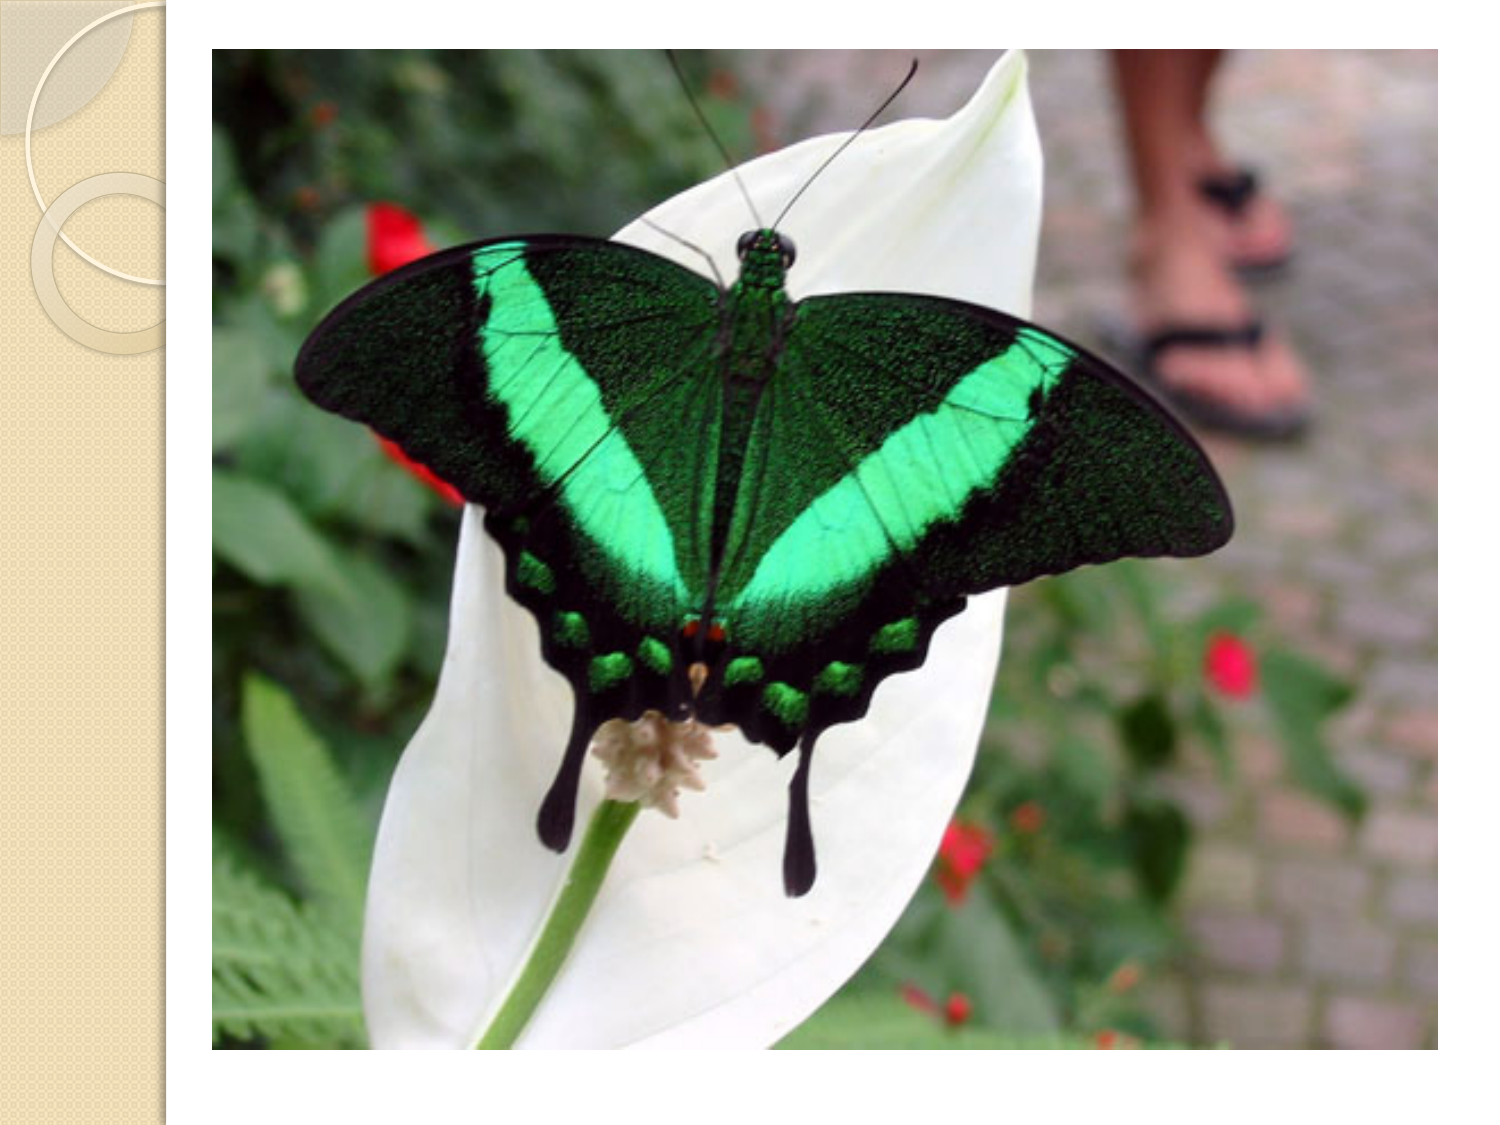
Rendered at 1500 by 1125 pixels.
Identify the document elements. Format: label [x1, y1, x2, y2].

list [212, 49, 1438, 1051]
